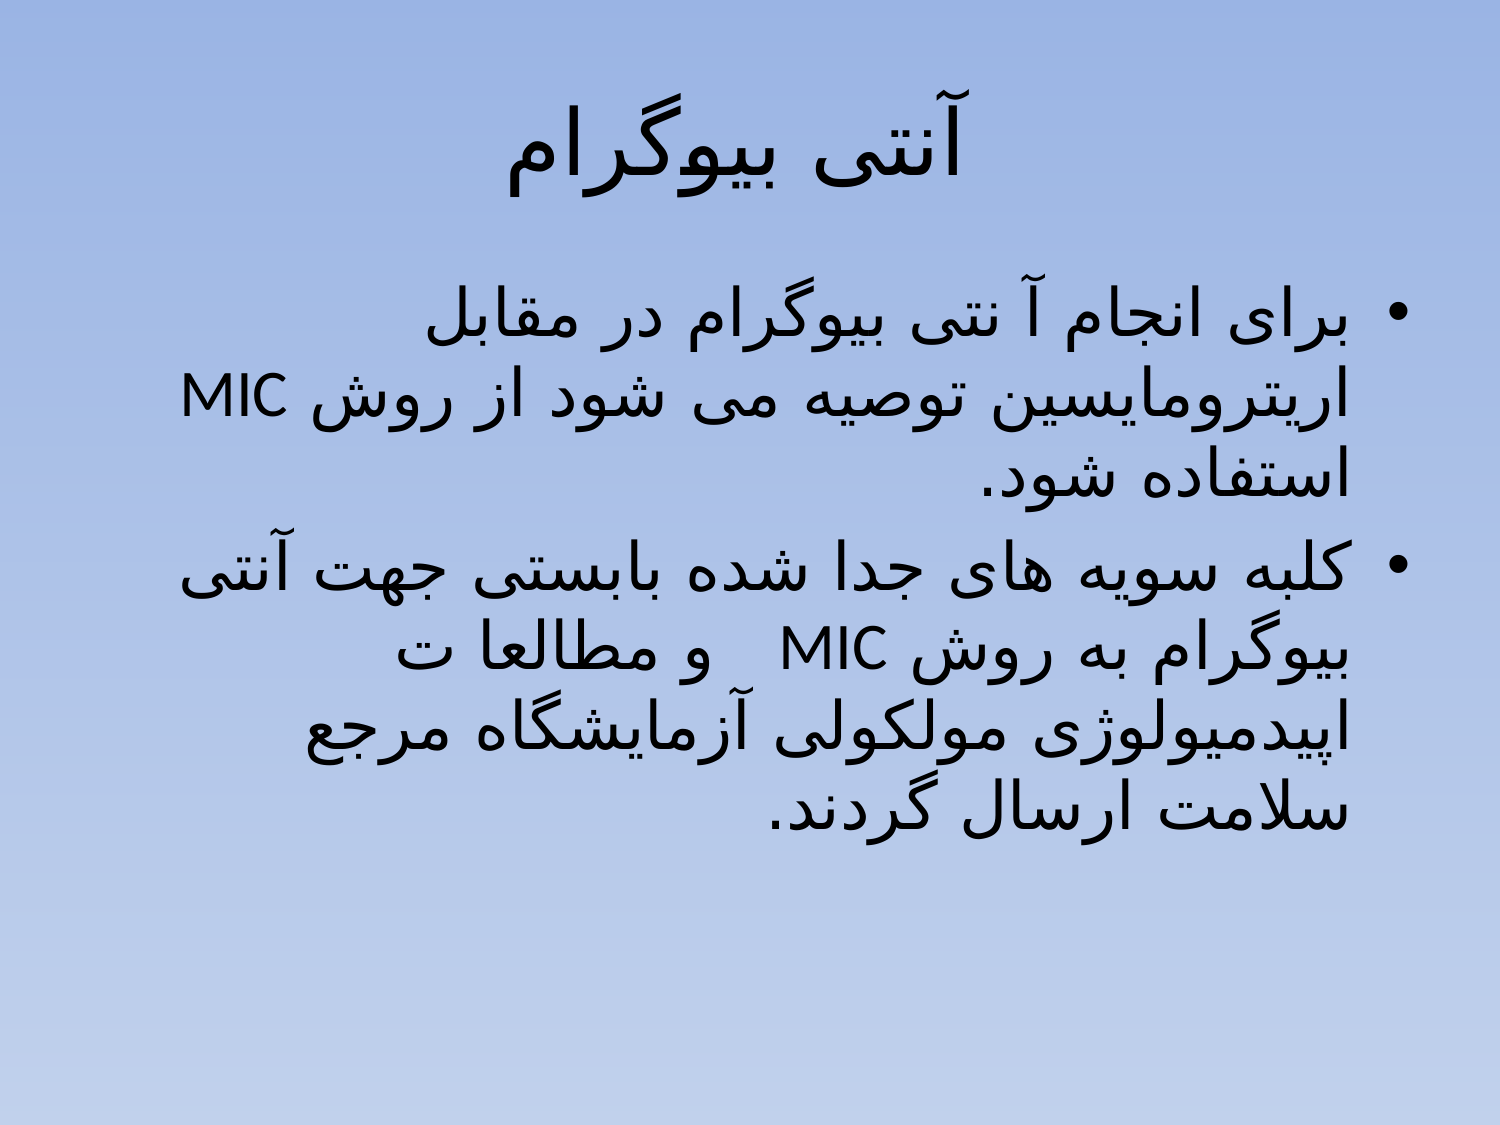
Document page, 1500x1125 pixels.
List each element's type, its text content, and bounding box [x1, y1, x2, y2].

title آنتی بیوگرام [75, 45, 1425, 233]
list برای انجام آ نتی بیوگرام در مقابل اریترومایسین توصیه می شود از روش MIC استفاده شود. کلبه سویه های جدا شده بابستی جهت آنتی بیوگرام به روش MIC و مطالعا ت اپیدمیولوژی مولکولی آزمایشگاه مرجع سلامت ارسال گردند. [75, 262, 1425, 1005]
